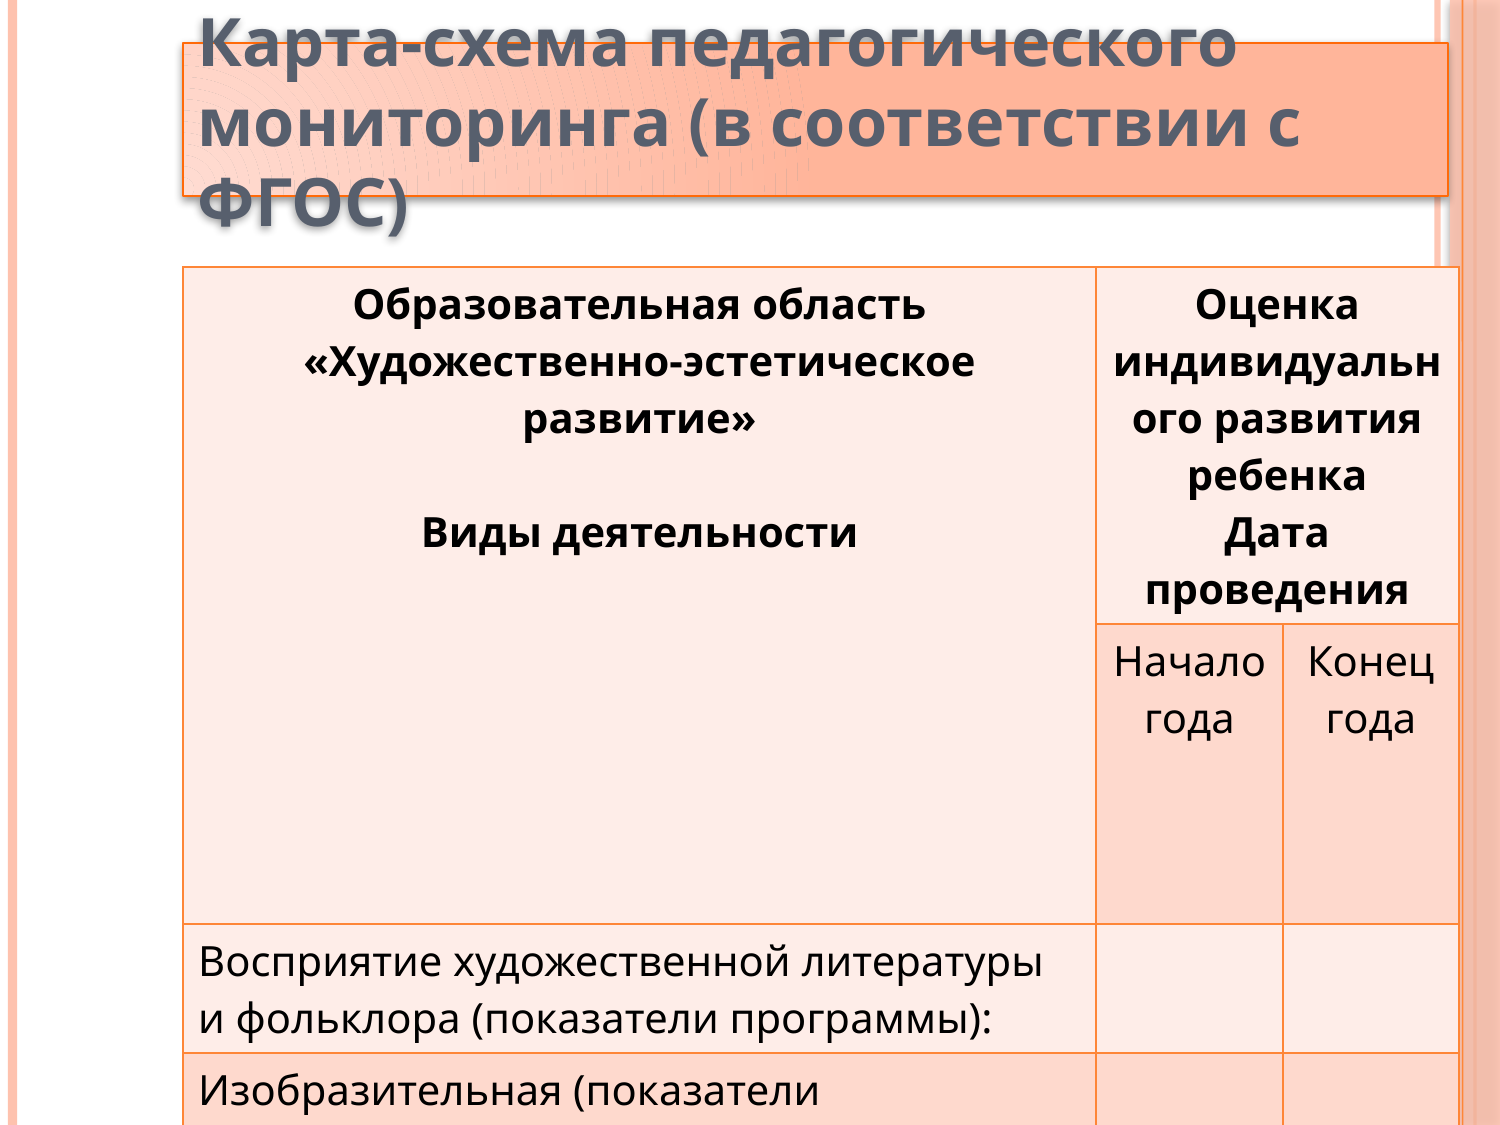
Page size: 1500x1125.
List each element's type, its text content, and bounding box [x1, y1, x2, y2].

table_cell [1097, 925, 1282, 1052]
table_cell [1097, 1054, 1282, 1125]
table_cell Начало года [1097, 625, 1282, 923]
table_header Оценка индивидуального развития ребенка Дата проведения [1097, 268, 1458, 623]
table_cell Восприятие художественной литературы и фольклора (показатели программы): [184, 925, 1095, 1052]
table_header Образовательная область «Художественно-эстетическое развитие» Виды деятельности [184, 268, 1095, 923]
table_cell [1284, 1054, 1458, 1125]
text_box Карта-схема педагогического мониторинга (в соответствии с ФГОС) [182, 42, 1449, 197]
table_cell [1284, 925, 1458, 1052]
table_cell Конец года [1284, 625, 1458, 923]
table_cell Изобразительная (показатели программы): [184, 1054, 1095, 1125]
